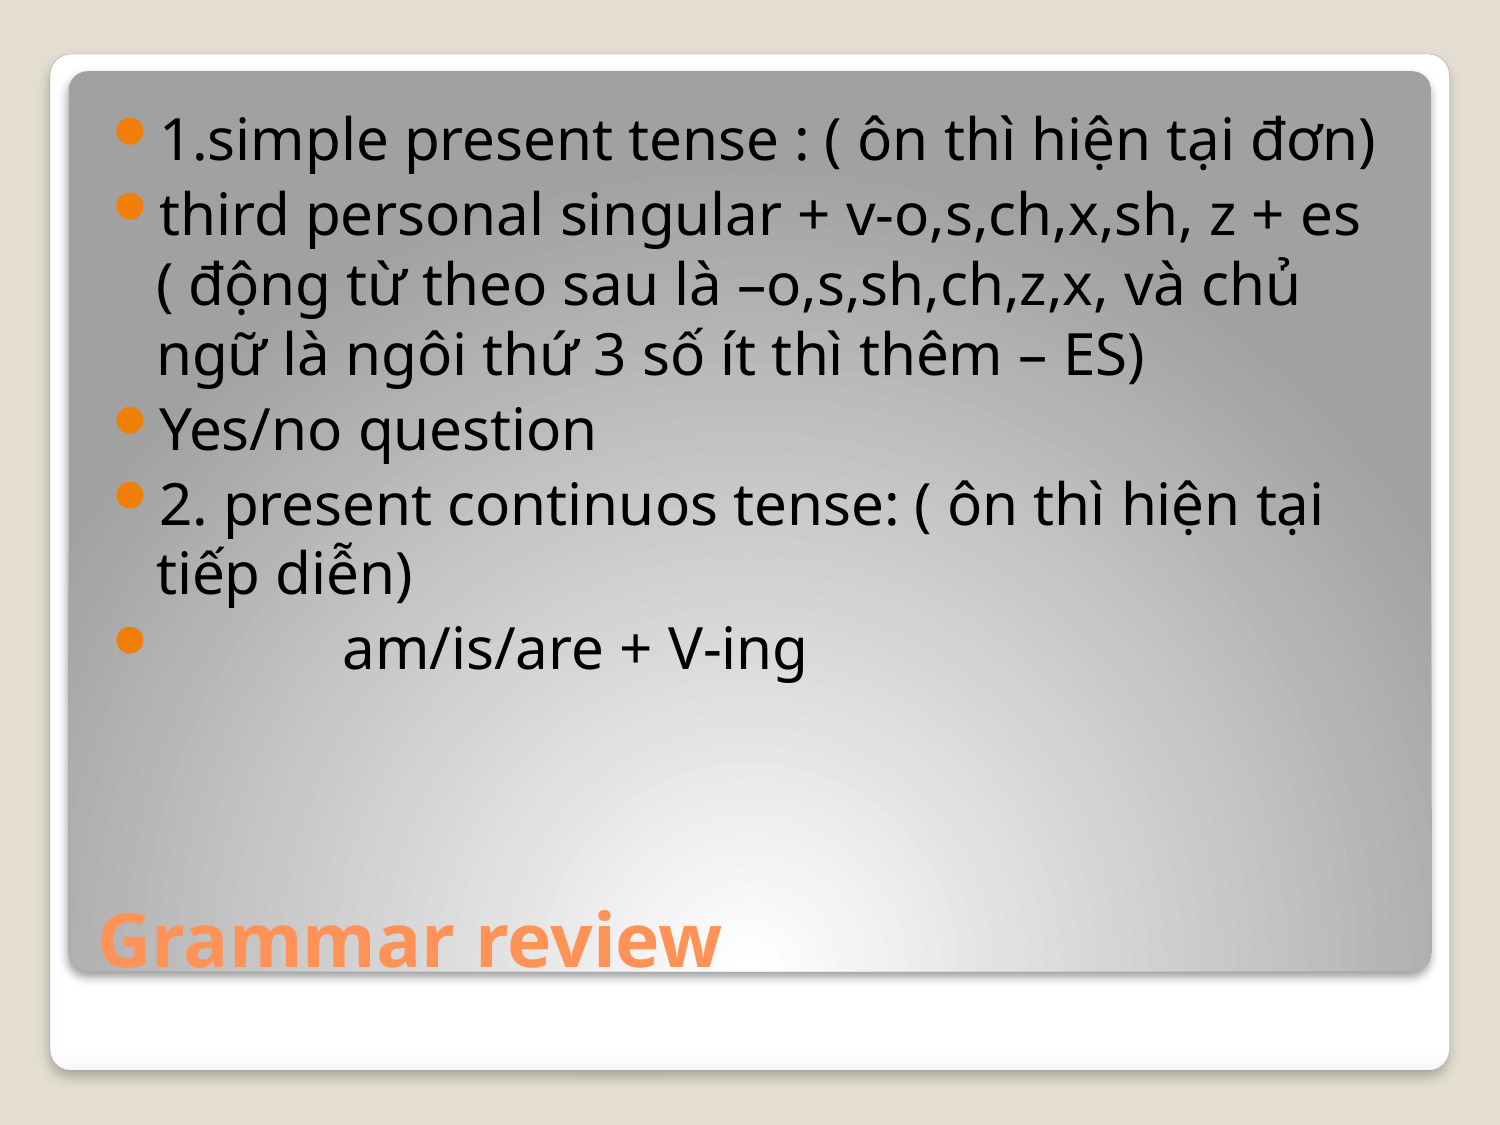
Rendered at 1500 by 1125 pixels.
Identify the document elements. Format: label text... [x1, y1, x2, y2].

title Grammar review [82, 817, 1425, 990]
list 1.simple present tense : ( ôn thì hiện tại đơn) third personal singular + v-o,s,ch,x,sh, z + es ( động từ theo sau là –o,s,sh,ch,z,x, và chủ ngữ là ngôi thứ 3 số ít thì thêm – ES) Yes/no question 2. present continuos tense: ( ôn thì hiện tại tiếp diễn) am/is/are + V-ing [82, 86, 1425, 774]
